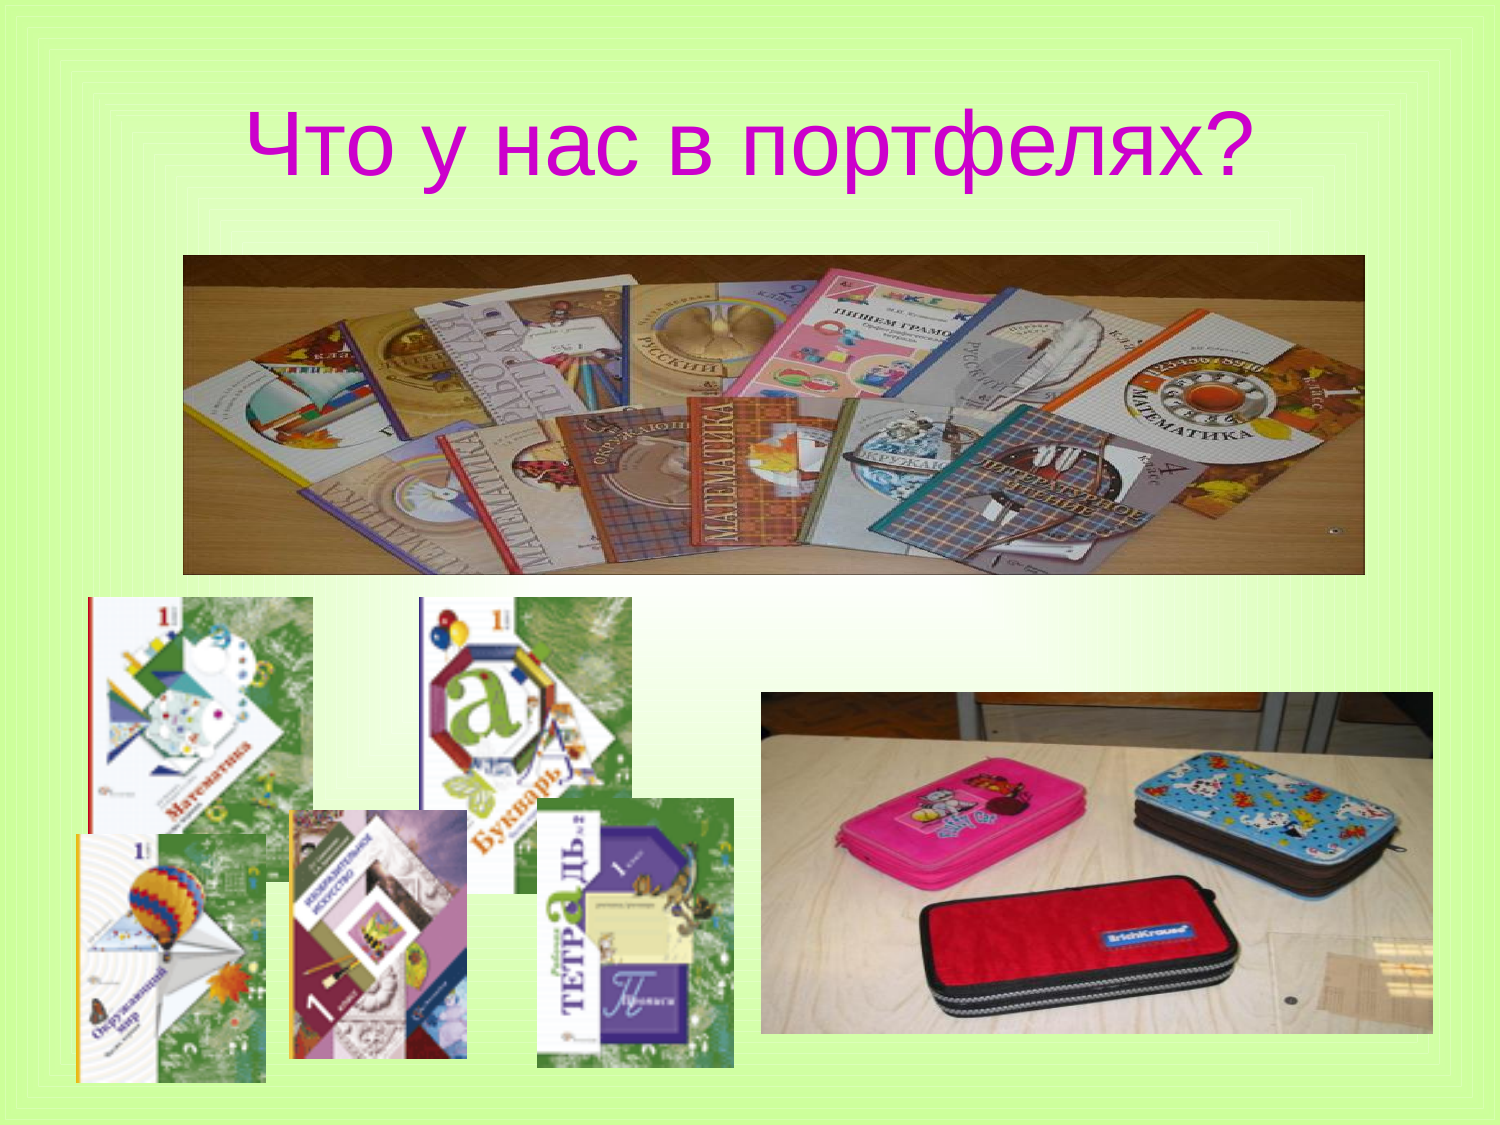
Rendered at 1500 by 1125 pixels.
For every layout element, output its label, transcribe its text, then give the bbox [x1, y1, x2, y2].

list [761, 692, 1434, 1034]
picture [76, 597, 734, 1083]
title Что у нас в портфелях? [74, 44, 1426, 233]
picture [182, 255, 1365, 575]
